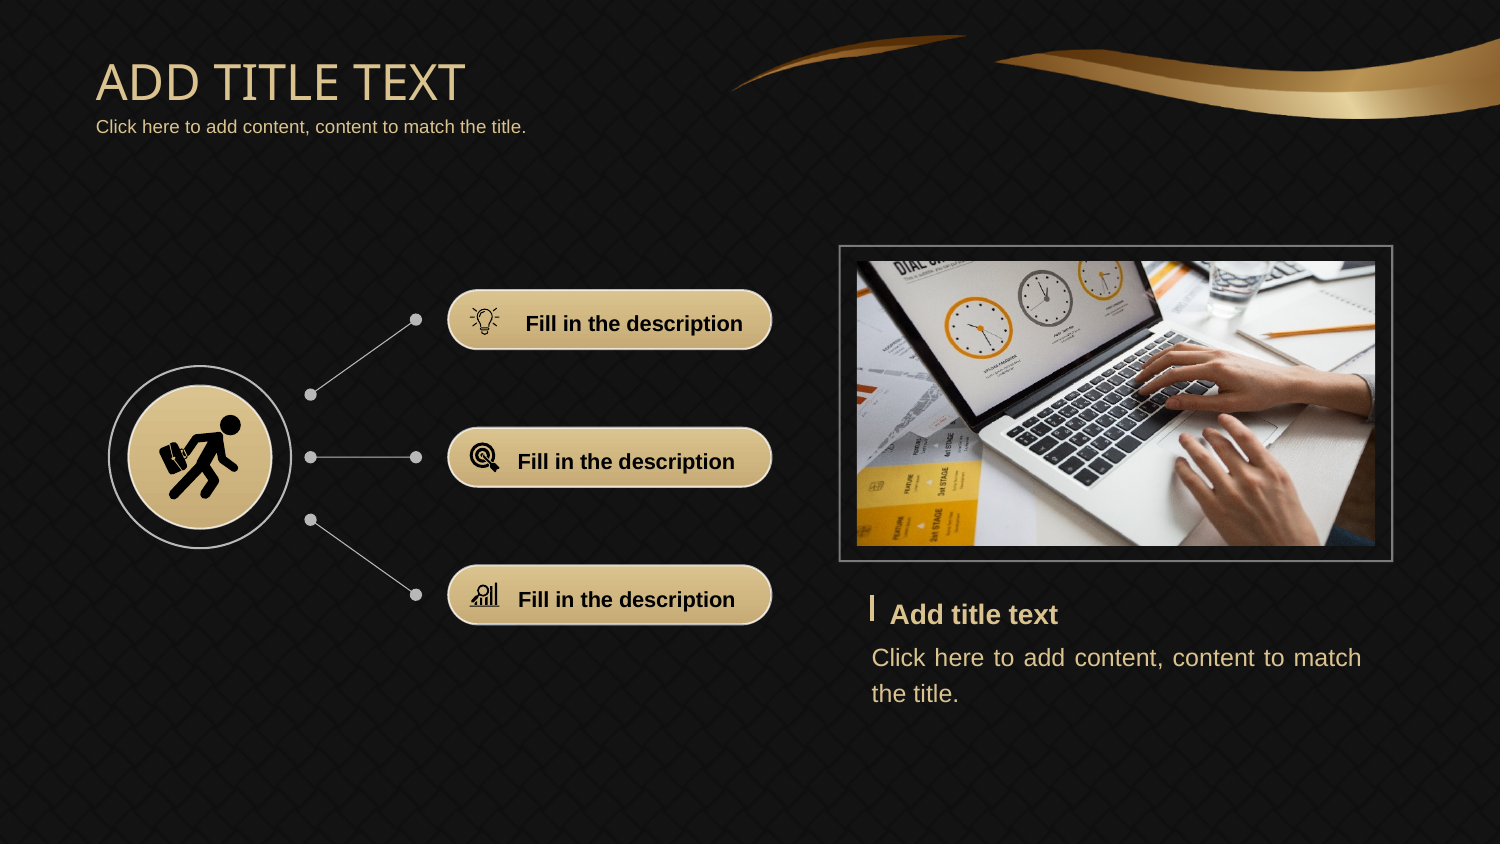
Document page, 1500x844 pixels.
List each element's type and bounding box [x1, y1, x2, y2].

text_box [448, 565, 780, 625]
picture [0, 0, 1500, 844]
text_box [108, 366, 291, 549]
text_box [310, 519, 416, 595]
text_box [81, 43, 827, 143]
text_box [448, 427, 772, 487]
text_box [448, 290, 777, 350]
text_box [839, 245, 1393, 562]
text_box [856, 582, 1378, 713]
text_box [310, 319, 416, 395]
